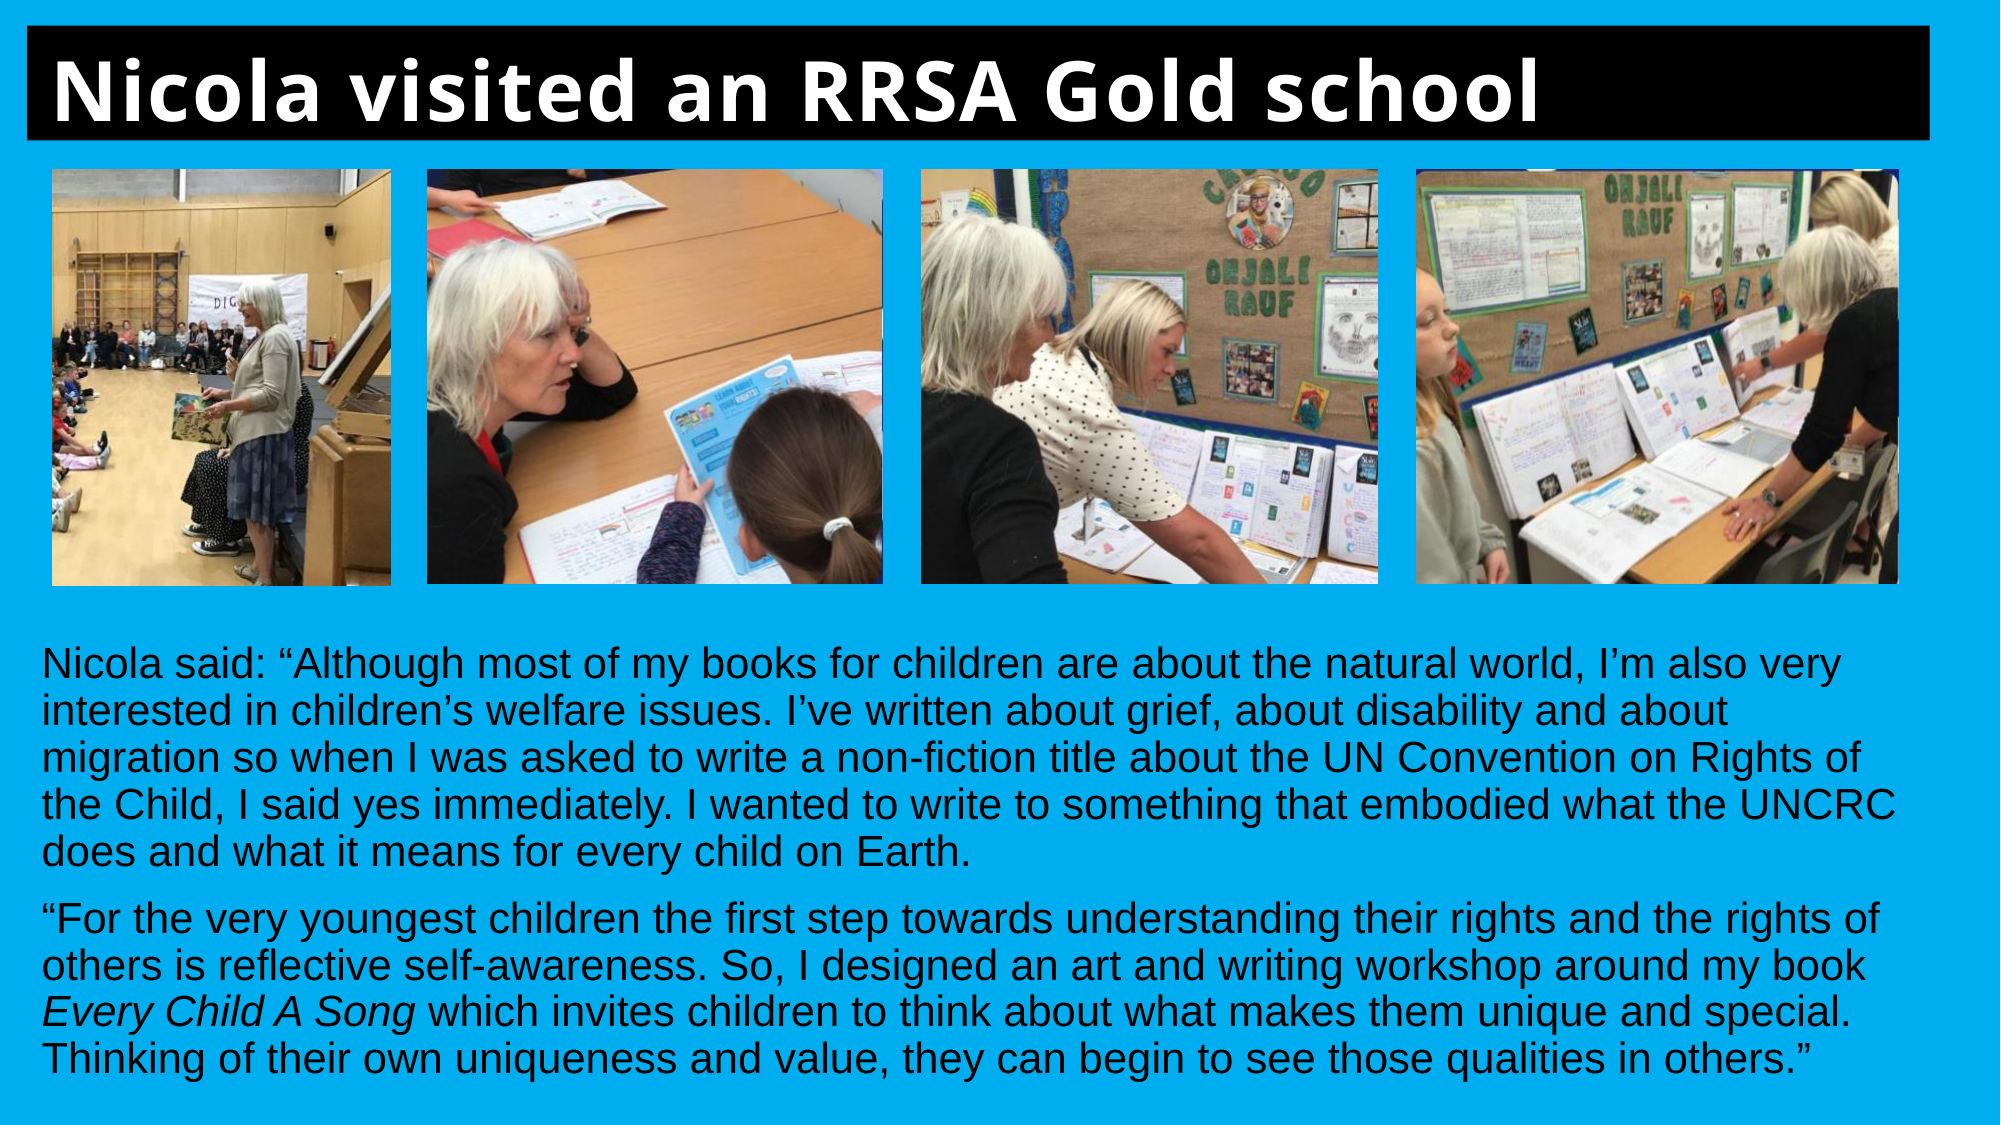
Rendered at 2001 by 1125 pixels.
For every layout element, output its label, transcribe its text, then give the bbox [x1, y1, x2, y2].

picture [922, 170, 1377, 583]
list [1416, 169, 1899, 584]
picture [428, 170, 882, 583]
picture [53, 170, 390, 585]
list Nicola visited an RRSA Gold school [27, 25, 1930, 141]
list Nicola said: “Although most of my books for children are about the natural world, I’m also very interested in children’s welfare issues. I’ve written about grief, about disability and about migration so when I was asked to write a non-fiction title about the UN Convention on Rights of the Child, I said yes immediately. I wanted to write to something that embodied what the UNCRC does and what it means for every child on Earth. “For the very youngest children the first step towards understanding their rights and the rights of others is reflective self-awareness. So, I designed an art and writing workshop around my book Every Child A Song which invites children to think about what makes them unique and special. Thinking of their own uniqueness and value, they can begin to see those qualities in others.” [41, 633, 1915, 1100]
